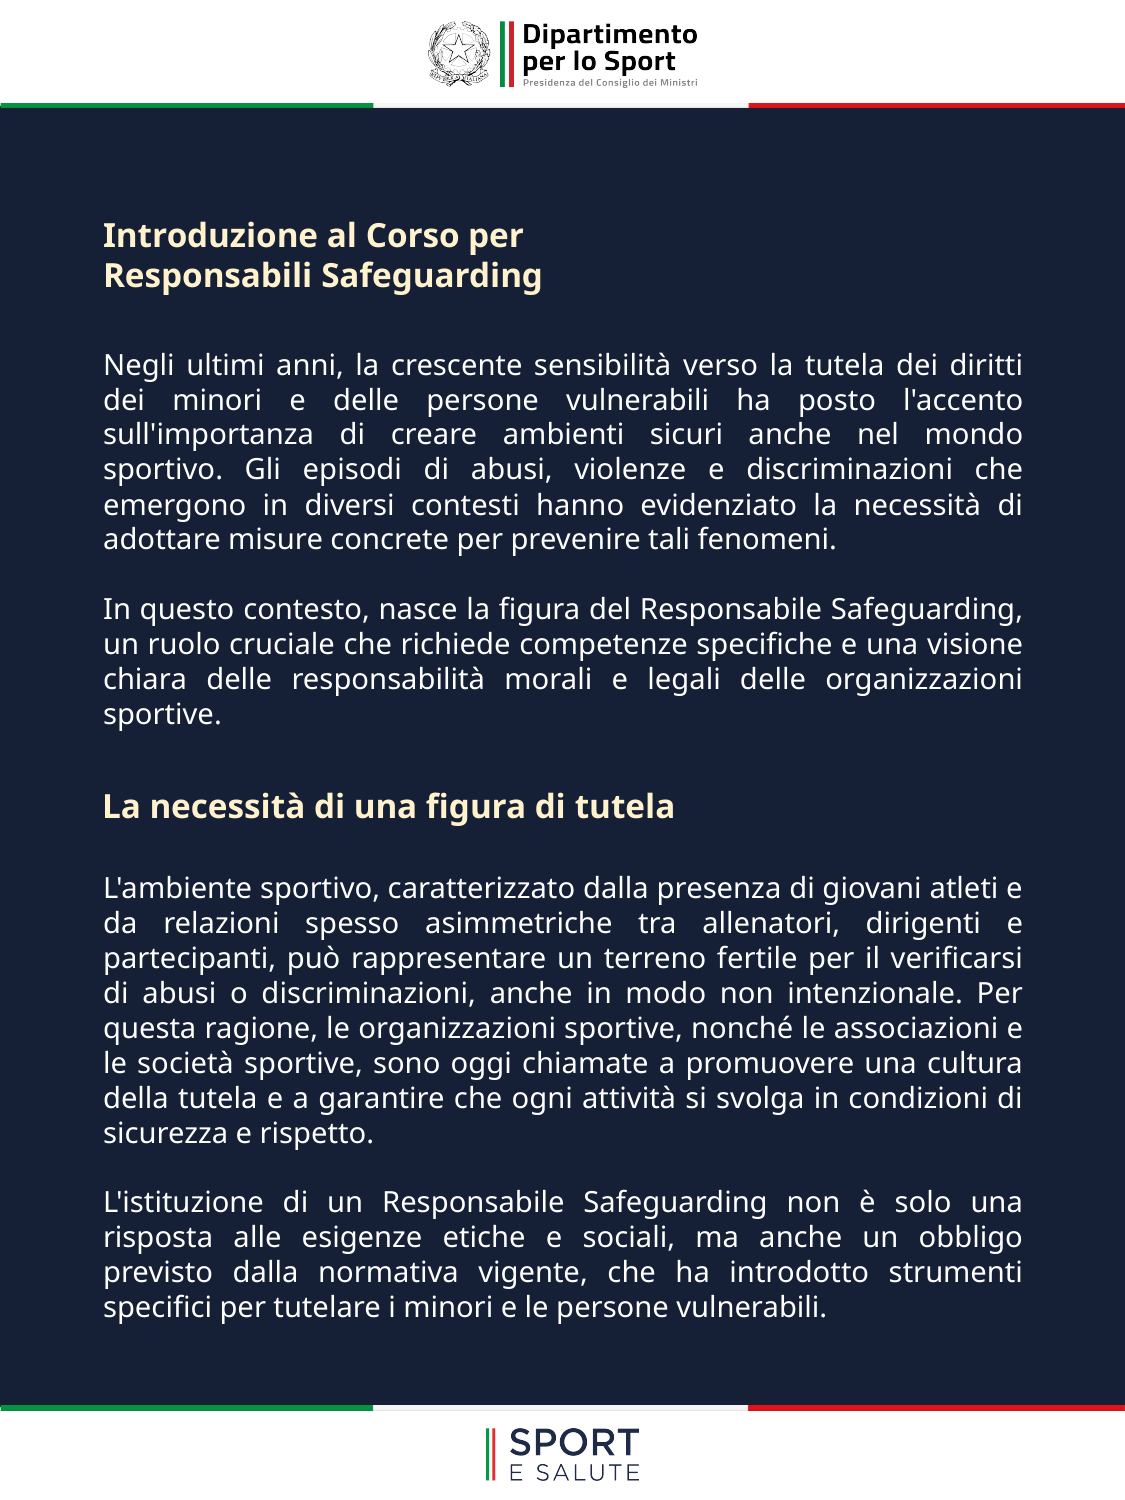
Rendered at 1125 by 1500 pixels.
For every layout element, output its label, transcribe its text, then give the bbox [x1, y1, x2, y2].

picture [0, 102, 1125, 108]
text_box Negli ultimi anni, la crescente sensibilità verso la tutela dei diritti dei minori e delle persone vulnerabili ha posto l'accento sull'importanza di creare ambienti sicuri anche nel mondo sportivo. Gli episodi di abusi, violenze e discriminazioni che emergono in diversi contesti hanno evidenziato la necessità di adottare misure concrete per prevenire tali fenomeni. In questo contesto, nasce la figura del Responsabile Safeguarding, un ruolo cruciale che richiede competenze specifiche e una visione chiara delle responsabilità morali e legali delle organizzazioni sportive. [88, 338, 1039, 738]
text_box La necessità di una figura di tutela [87, 775, 703, 833]
picture [428, 21, 697, 89]
text_box L'ambiente sportivo, caratterizzato dalla presenza di giovani atleti e da relazioni spesso asimmetriche tra allenatori, dirigenti e partecipanti, può rappresentare un terreno fertile per il verificarsi di abusi o discriminazioni, anche in modo non intenzionale. Per questa ragione, le organizzazioni sportive, nonché le associazioni e le società sportive, sono oggi chiamate a promuovere una cultura della tutela e a garantire che ogni attività si svolga in condizioni di sicurezza e rispetto. L'istituzione di un Responsabile Safeguarding non è solo una risposta alle esigenze etiche e sociali, ma anche un obbligo previsto dalla normativa vigente, che ha introdotto strumenti specifici per tutelare i minori e le persone vulnerabili. [88, 861, 1039, 1331]
text_box [0, 108, 1125, 1405]
text_box Introduzione al Corso per Responsabili Safeguarding [88, 206, 660, 302]
picture [0, 1405, 1125, 1411]
picture [486, 1428, 639, 1481]
